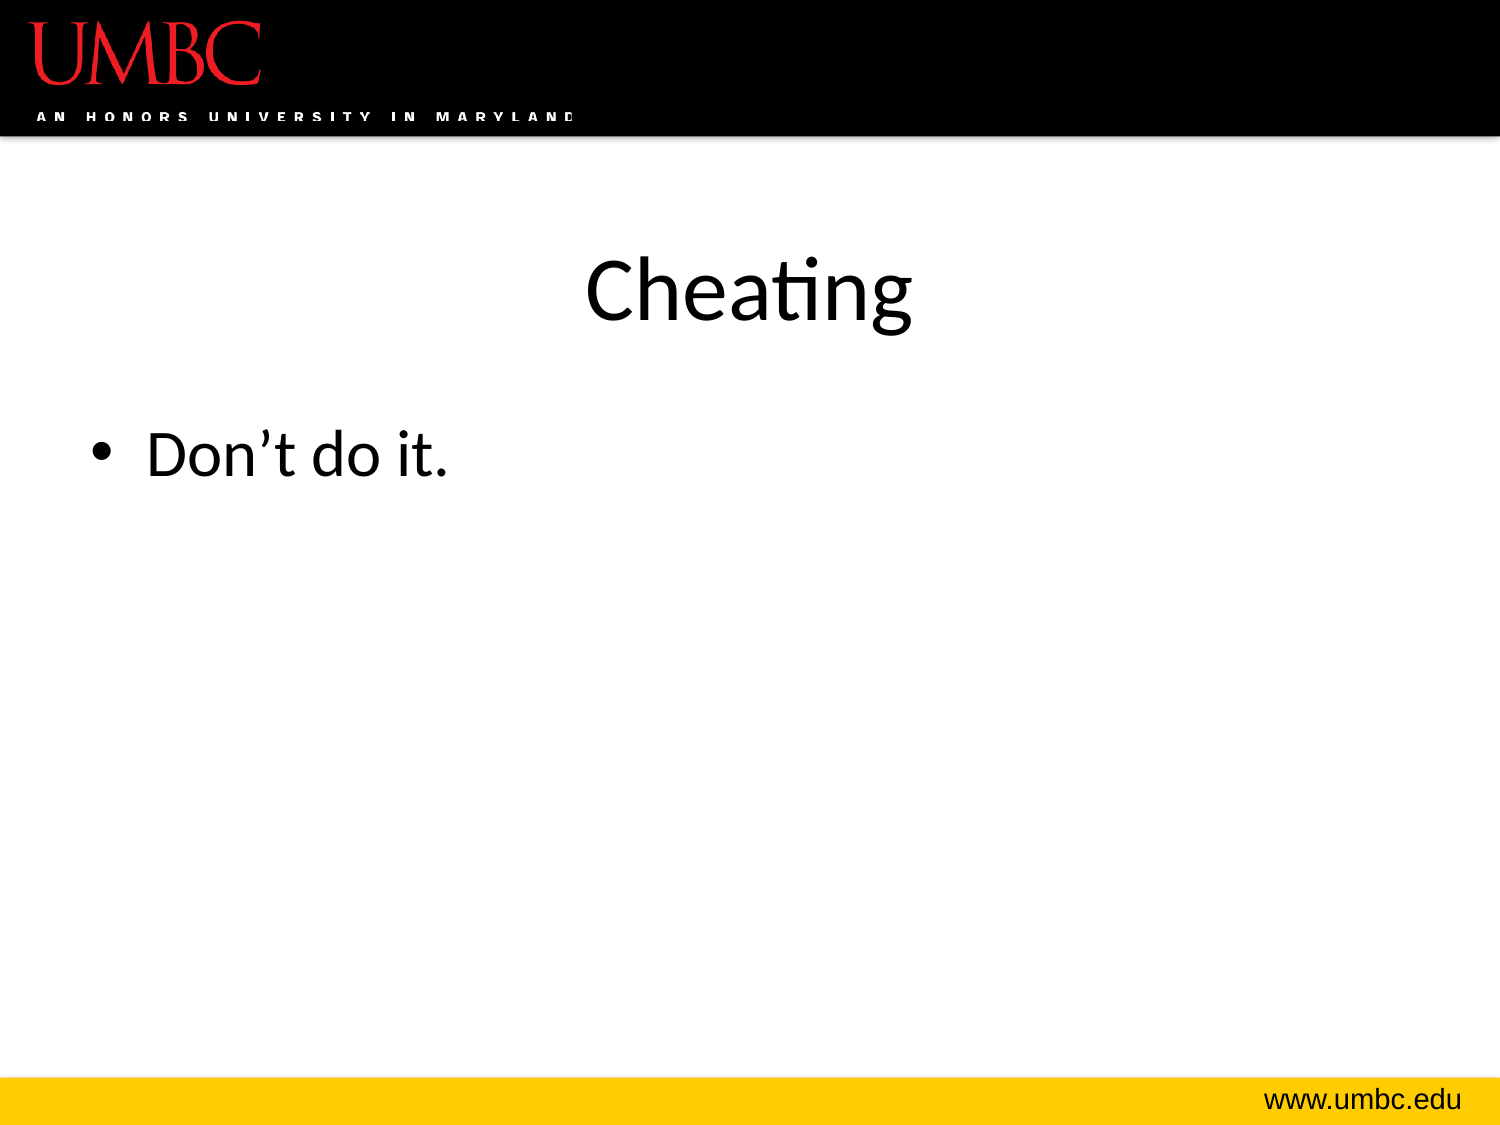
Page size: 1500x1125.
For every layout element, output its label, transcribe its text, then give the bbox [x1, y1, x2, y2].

title Cheating [75, 190, 1425, 378]
list Don’t do it. [75, 402, 1425, 1005]
